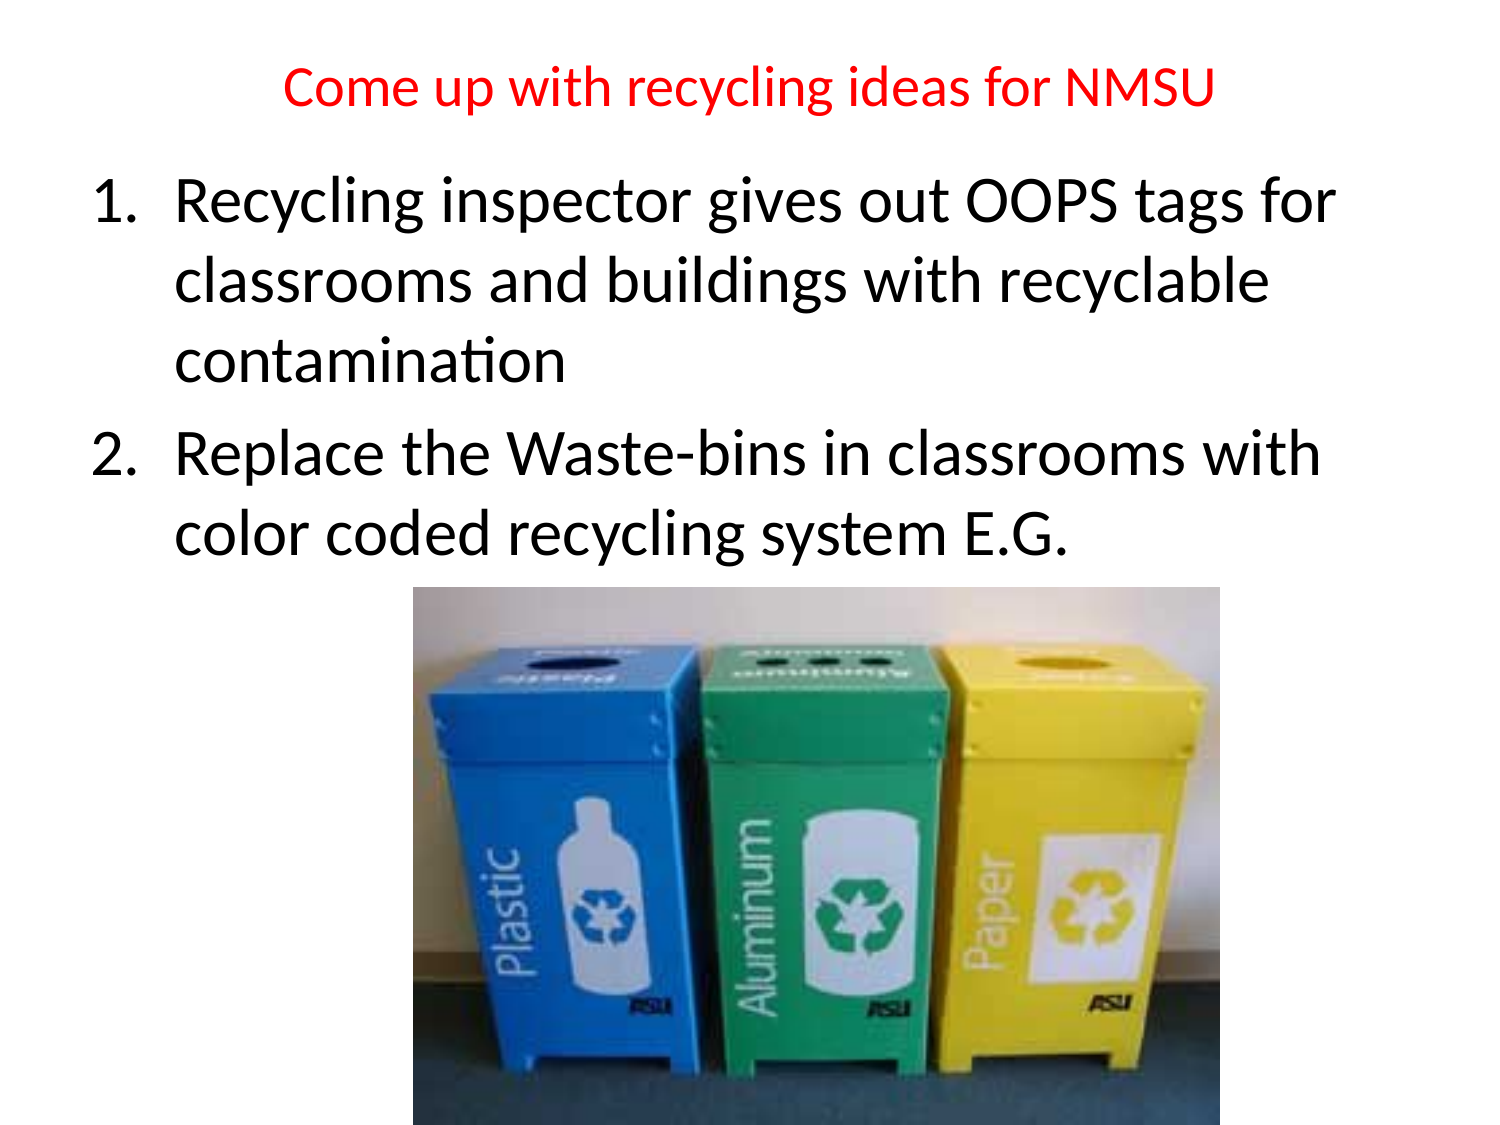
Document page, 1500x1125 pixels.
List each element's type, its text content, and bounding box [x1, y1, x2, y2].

picture [413, 587, 1221, 1125]
list Recycling inspector gives out OOPS tags for classrooms and buildings with recyclable contamination Replace the Waste-bins in classrooms with color coded recycling system E.G. [75, 148, 1425, 891]
title Come up with recycling ideas for NMSU [75, 45, 1425, 122]
